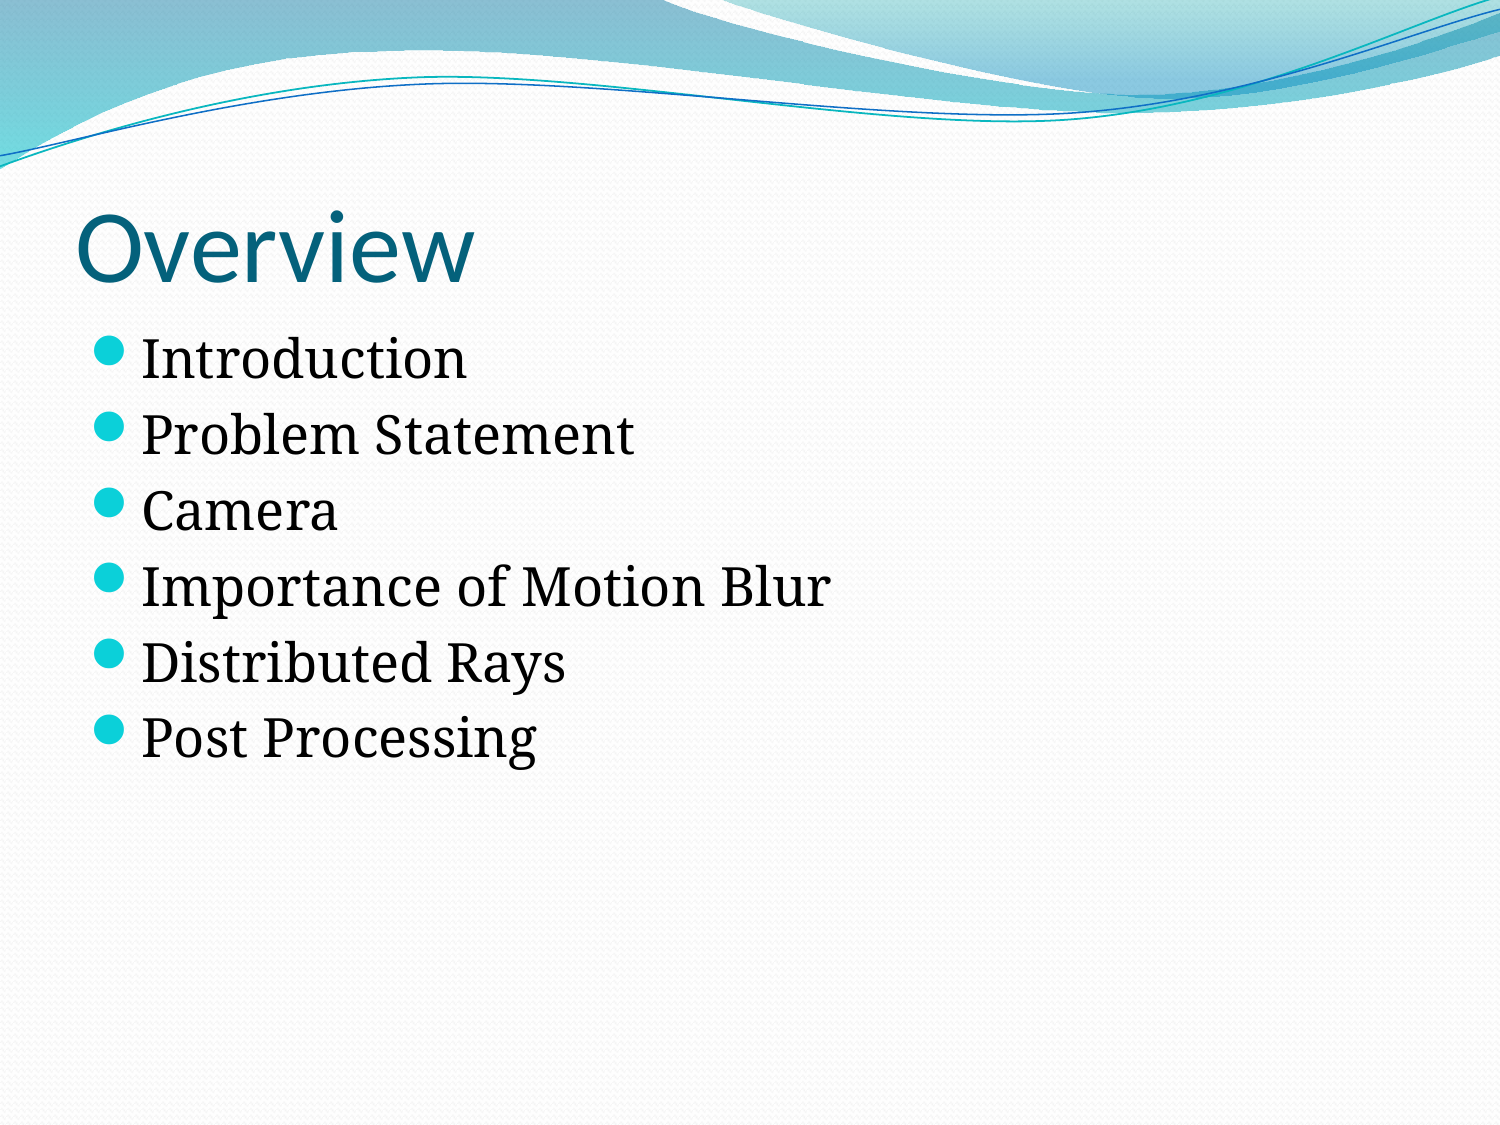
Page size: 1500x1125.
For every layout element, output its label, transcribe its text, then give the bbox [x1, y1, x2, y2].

list Introduction Problem Statement Camera Importance of Motion Blur Distributed Rays Post Processing [75, 317, 1425, 1038]
title Overview [75, 115, 1425, 303]
